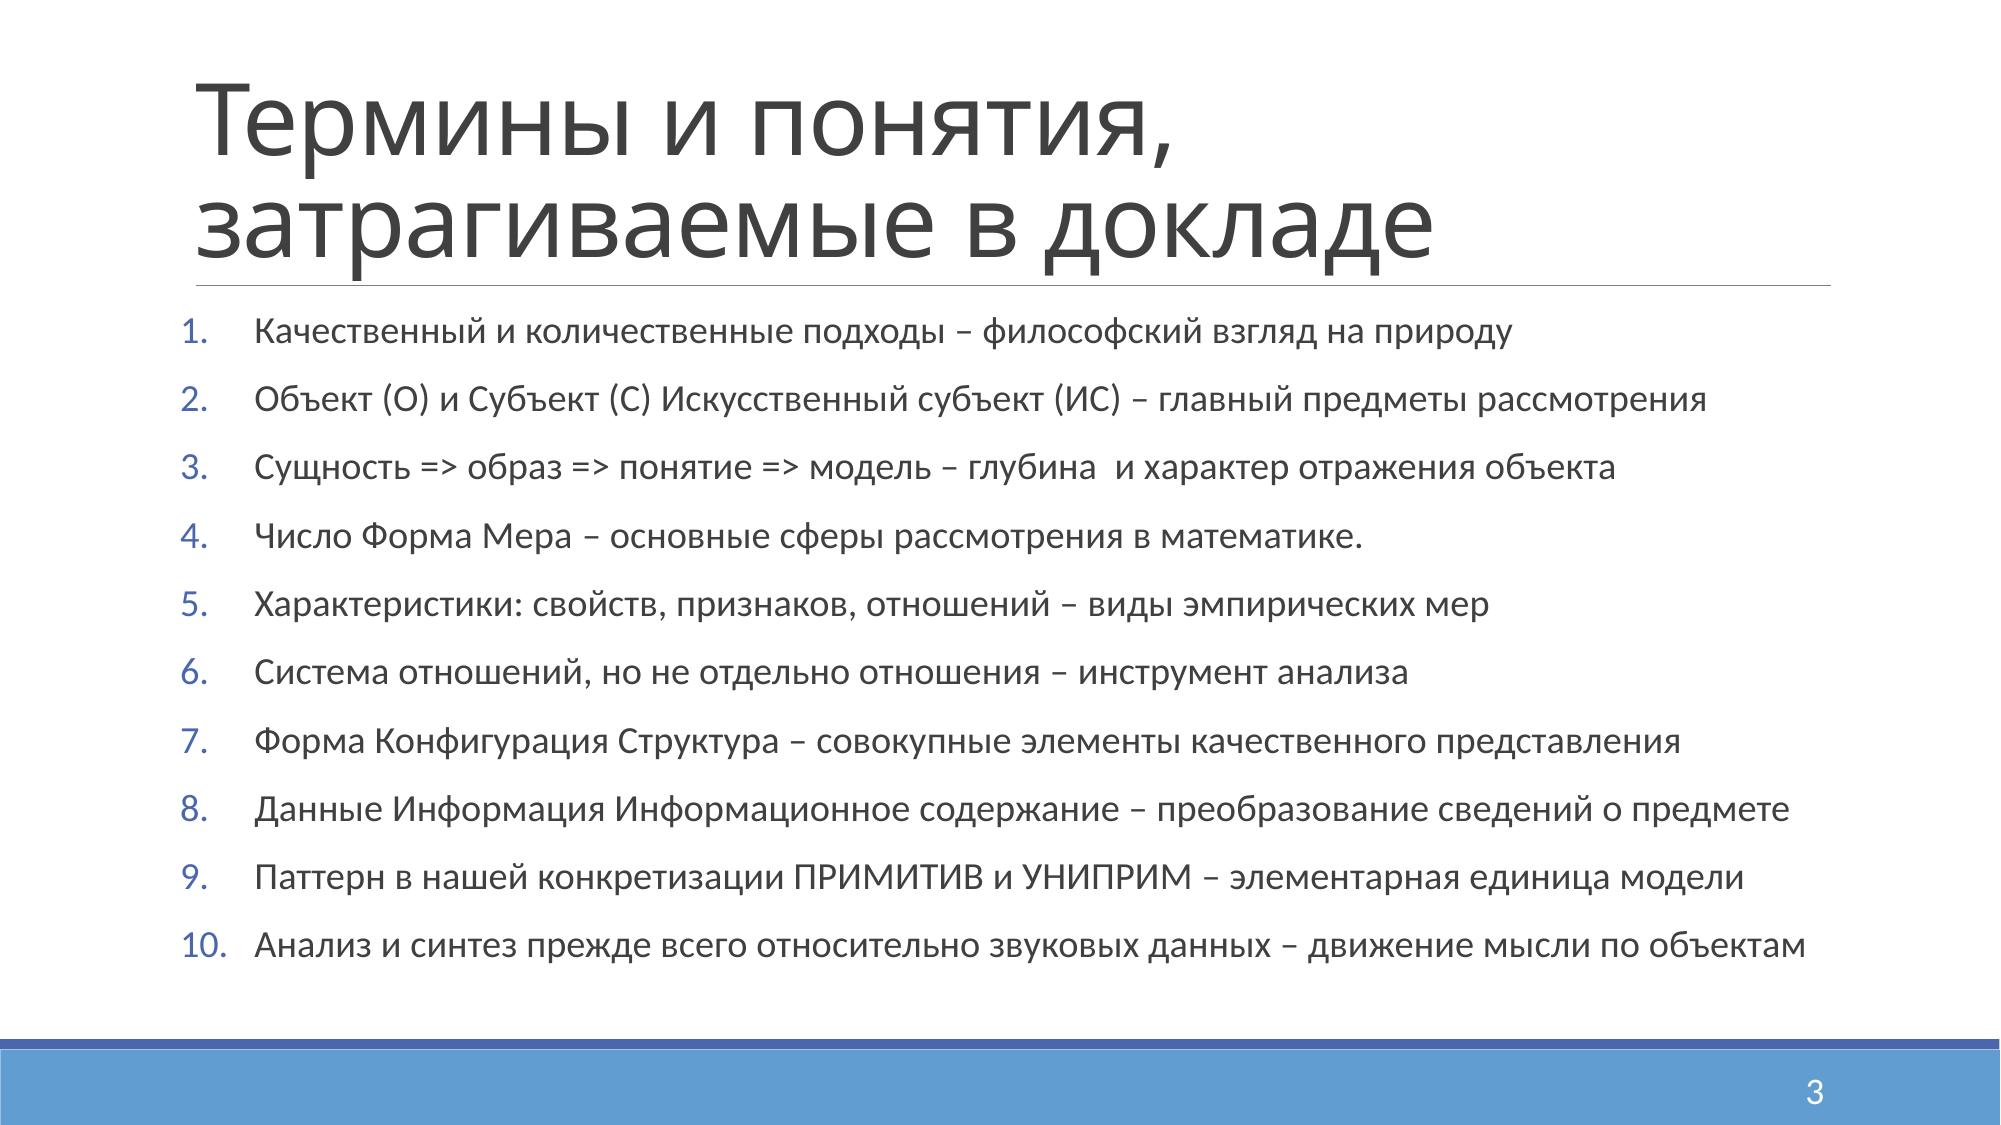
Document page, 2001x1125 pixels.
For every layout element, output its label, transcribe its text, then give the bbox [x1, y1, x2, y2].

title Термины и понятия, затрагиваемые в докладе [180, 47, 1830, 285]
slide_number 3 [1624, 1059, 1840, 1120]
list Качественный и количественные подходы – философский взгляд на природу Объект (О) и Субъект (С) Искусственный субъект (ИС) – главный предметы рассмотрения Сущность => образ => понятие => модель – глубина и характер отражения объекта Число Форма Мера – основные сферы рассмотрения в математике. Характеристики: свойств, признаков, отношений – виды эмпирических мер Система отношений, но не отдельно отношения – инструмент анализа Форма Конфигурация Структура – совокупные элементы качественного представления Данные Информация Информационное содержание – преобразование сведений о предмете Паттерн в нашей конкретизации ПРИМИТИВ и УНИПРИМ – элементарная единица модели Анализ и синтез прежде всего относительно звуковых данных – движение мысли по объектам [179, 302, 1840, 1012]
